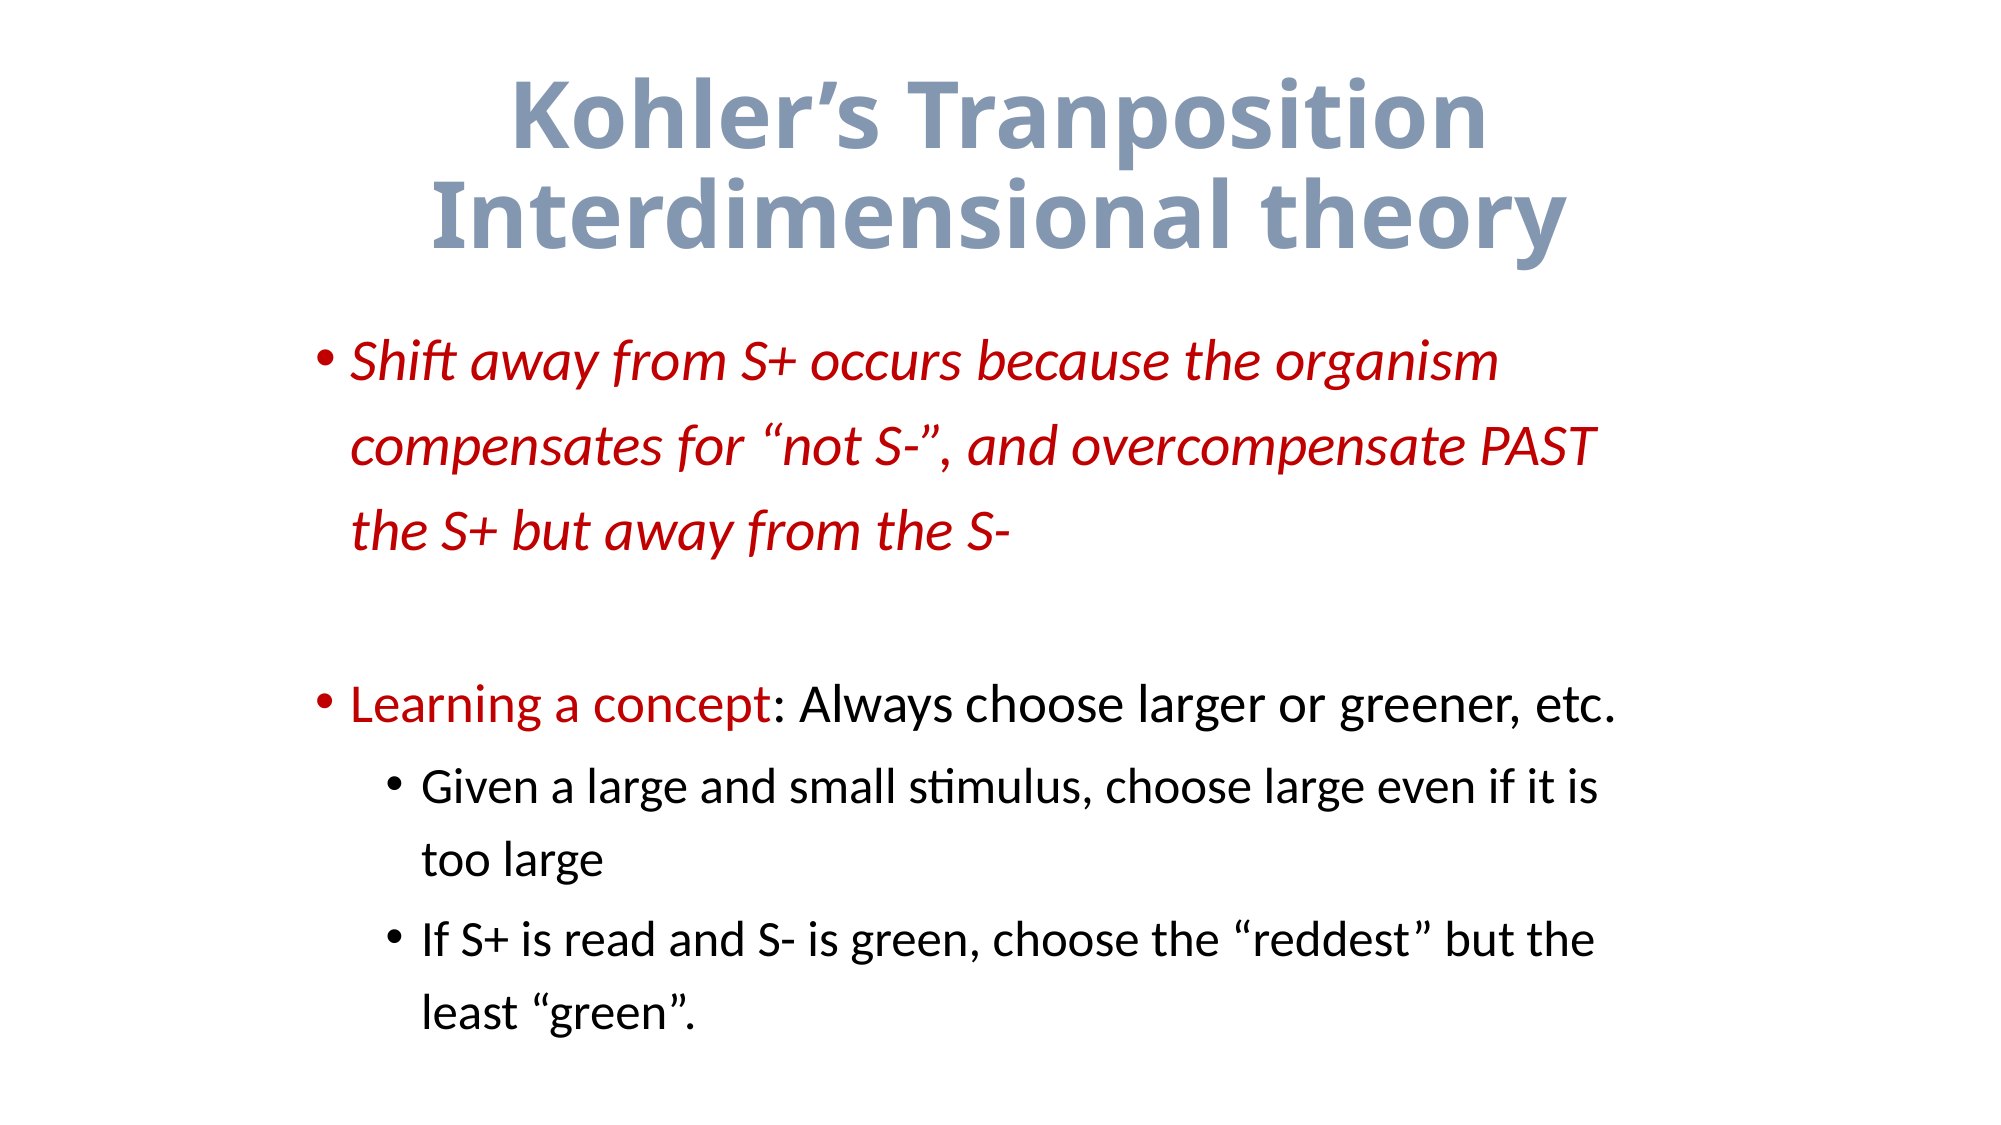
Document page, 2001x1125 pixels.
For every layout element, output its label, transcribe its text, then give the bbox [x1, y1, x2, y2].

title Kohler’s Tranposition Interdimensional theory [137, 59, 1863, 278]
list Shift away from S+ occurs because the organism compensates for “not S-”, and overcompensate PAST the S+ but away from the S- Learning a concept: Always choose larger or greener, etc. Given a large and small stimulus, choose large even if it is too large If S+ is read and S- is green, choose the “reddest” but the least “green”. [300, 299, 1647, 1100]
